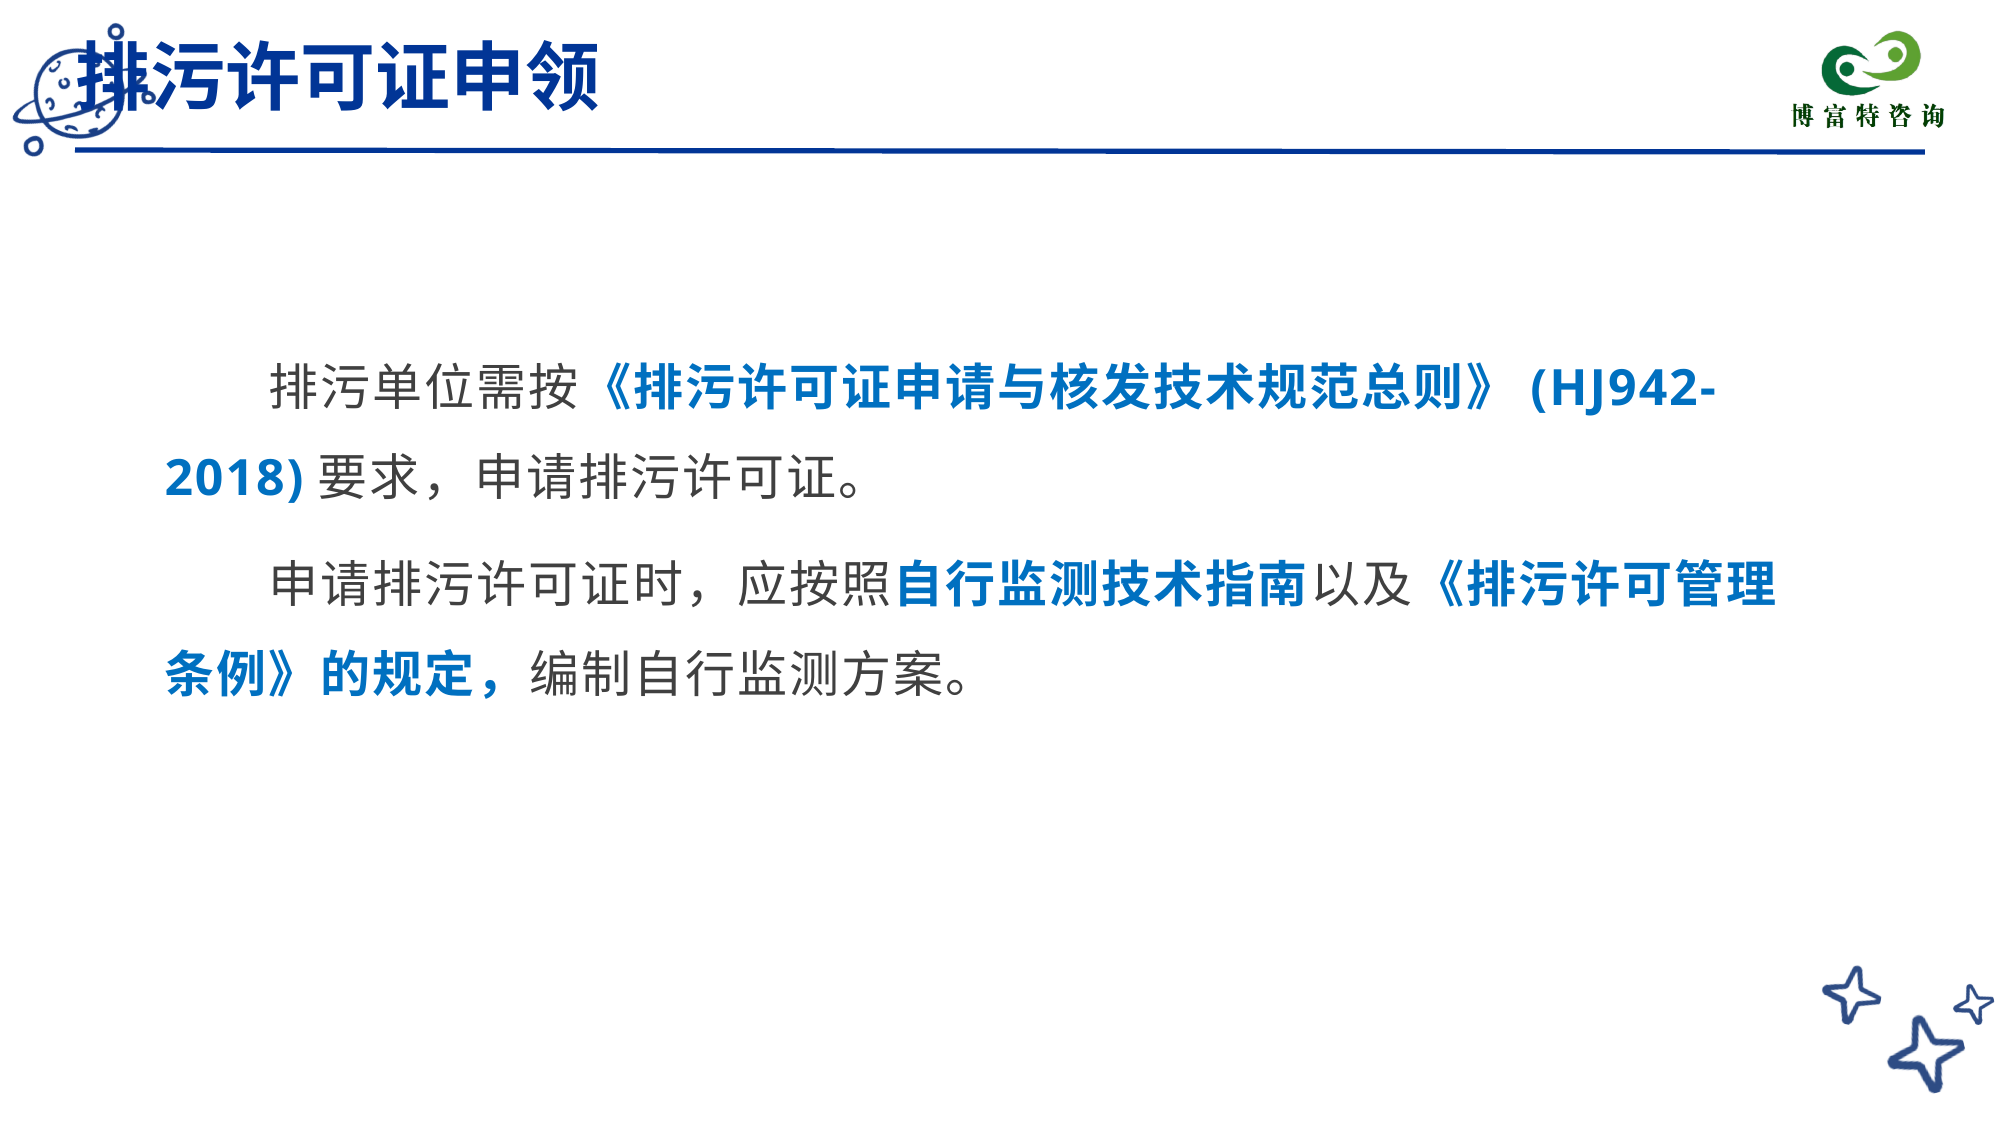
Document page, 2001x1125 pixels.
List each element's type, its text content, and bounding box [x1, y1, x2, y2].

picture [1820, 963, 1881, 1025]
picture [1884, 983, 1995, 1095]
picture [1772, 30, 1969, 131]
text_box 排污单位需按《排污许可证申请与核发技术规范总则》(HJ942-2018)要求，申请排污许可证。 申请排污许可证时，应按照自行监测技术指南以及《排污许可管理条例》的规定，编制自行监测方案。 [154, 220, 1811, 808]
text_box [74, 149, 1925, 153]
picture [28, 18, 150, 177]
text_box 排污许可证申领 [150, 24, 1925, 125]
